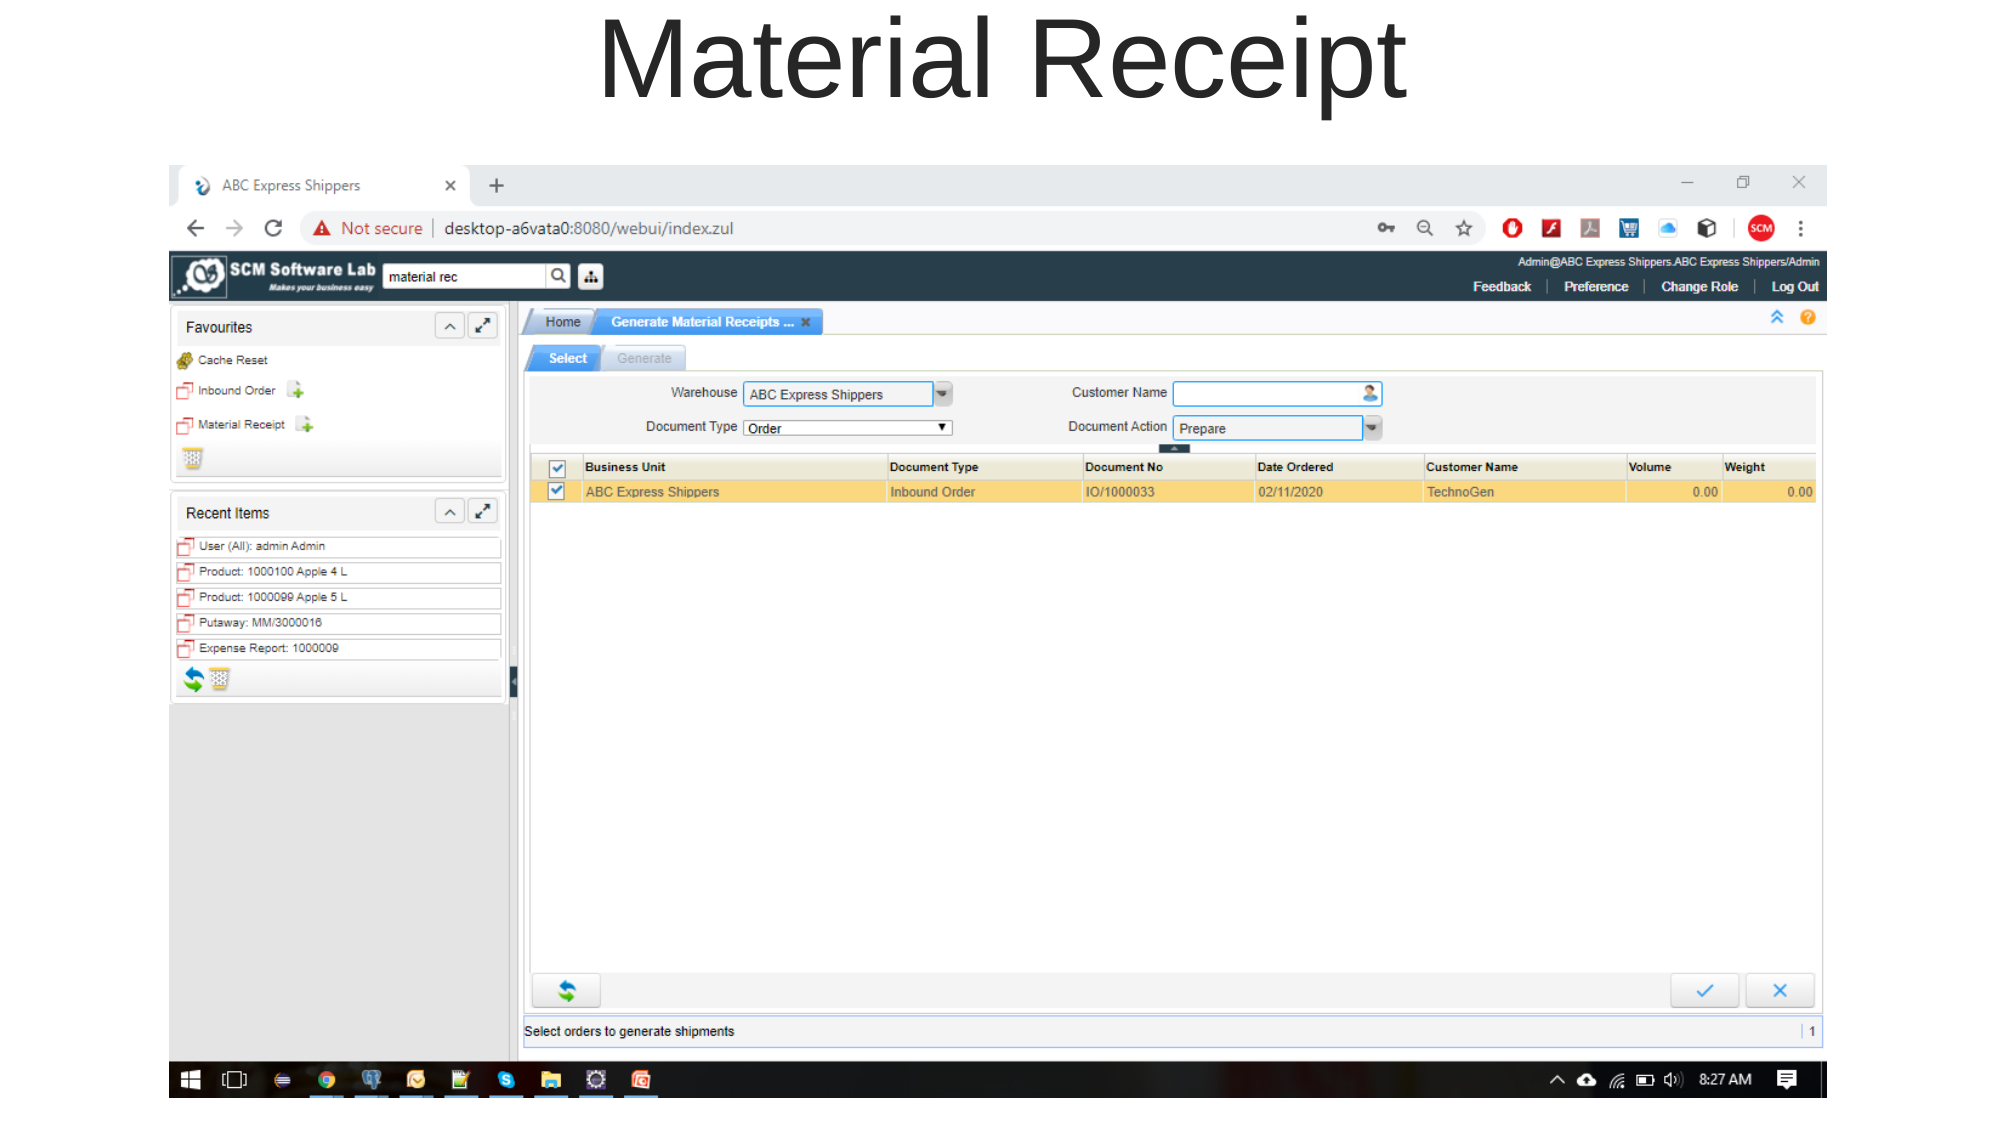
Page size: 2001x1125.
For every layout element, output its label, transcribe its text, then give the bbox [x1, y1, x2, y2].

list Material Receipt [53, 1, 1952, 121]
picture [169, 165, 1827, 1098]
